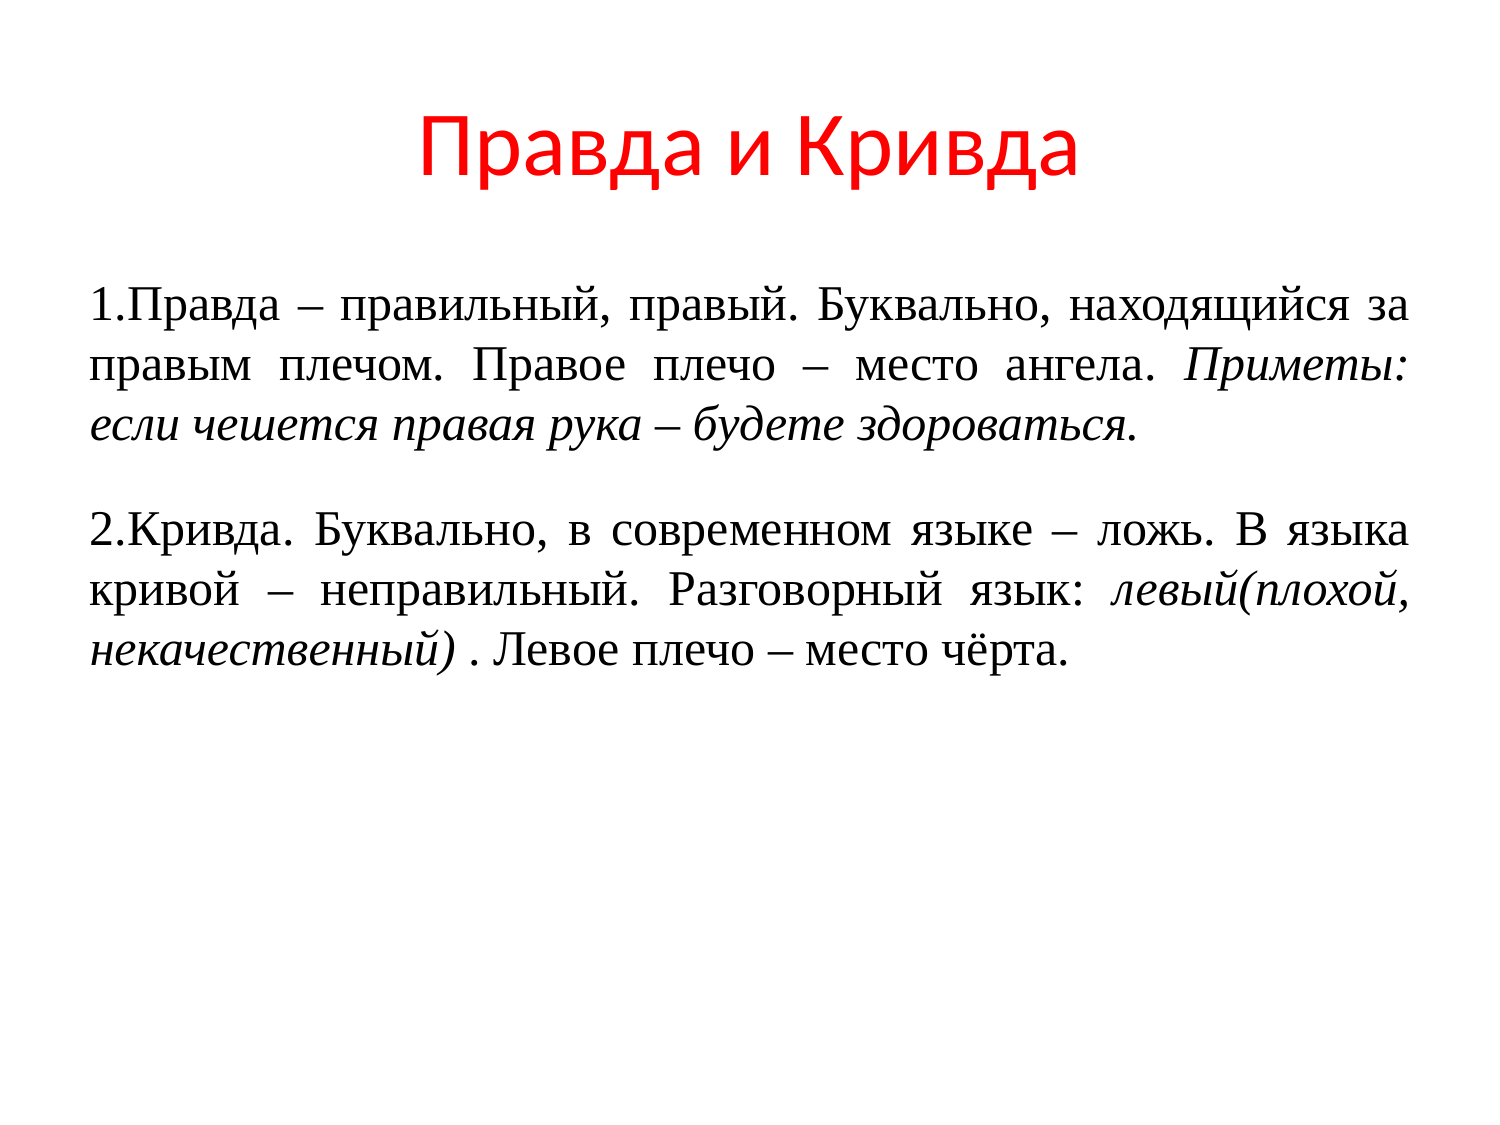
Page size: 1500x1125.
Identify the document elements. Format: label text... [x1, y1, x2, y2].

text_box Правда – правильный, правый. Буквально, находящийся за правым плечом. Правое плечо – место ангела. Приметы: если чешется правая рука – будете здороваться. Кривда. Буквально, в современном языке – ложь. В языка кривой – неправильный. Разговорный язык: левый(плохой, некачественный) . Левое плечо – место чёрта. [75, 262, 1425, 1005]
text_box Правда и Кривда [75, 45, 1425, 233]
